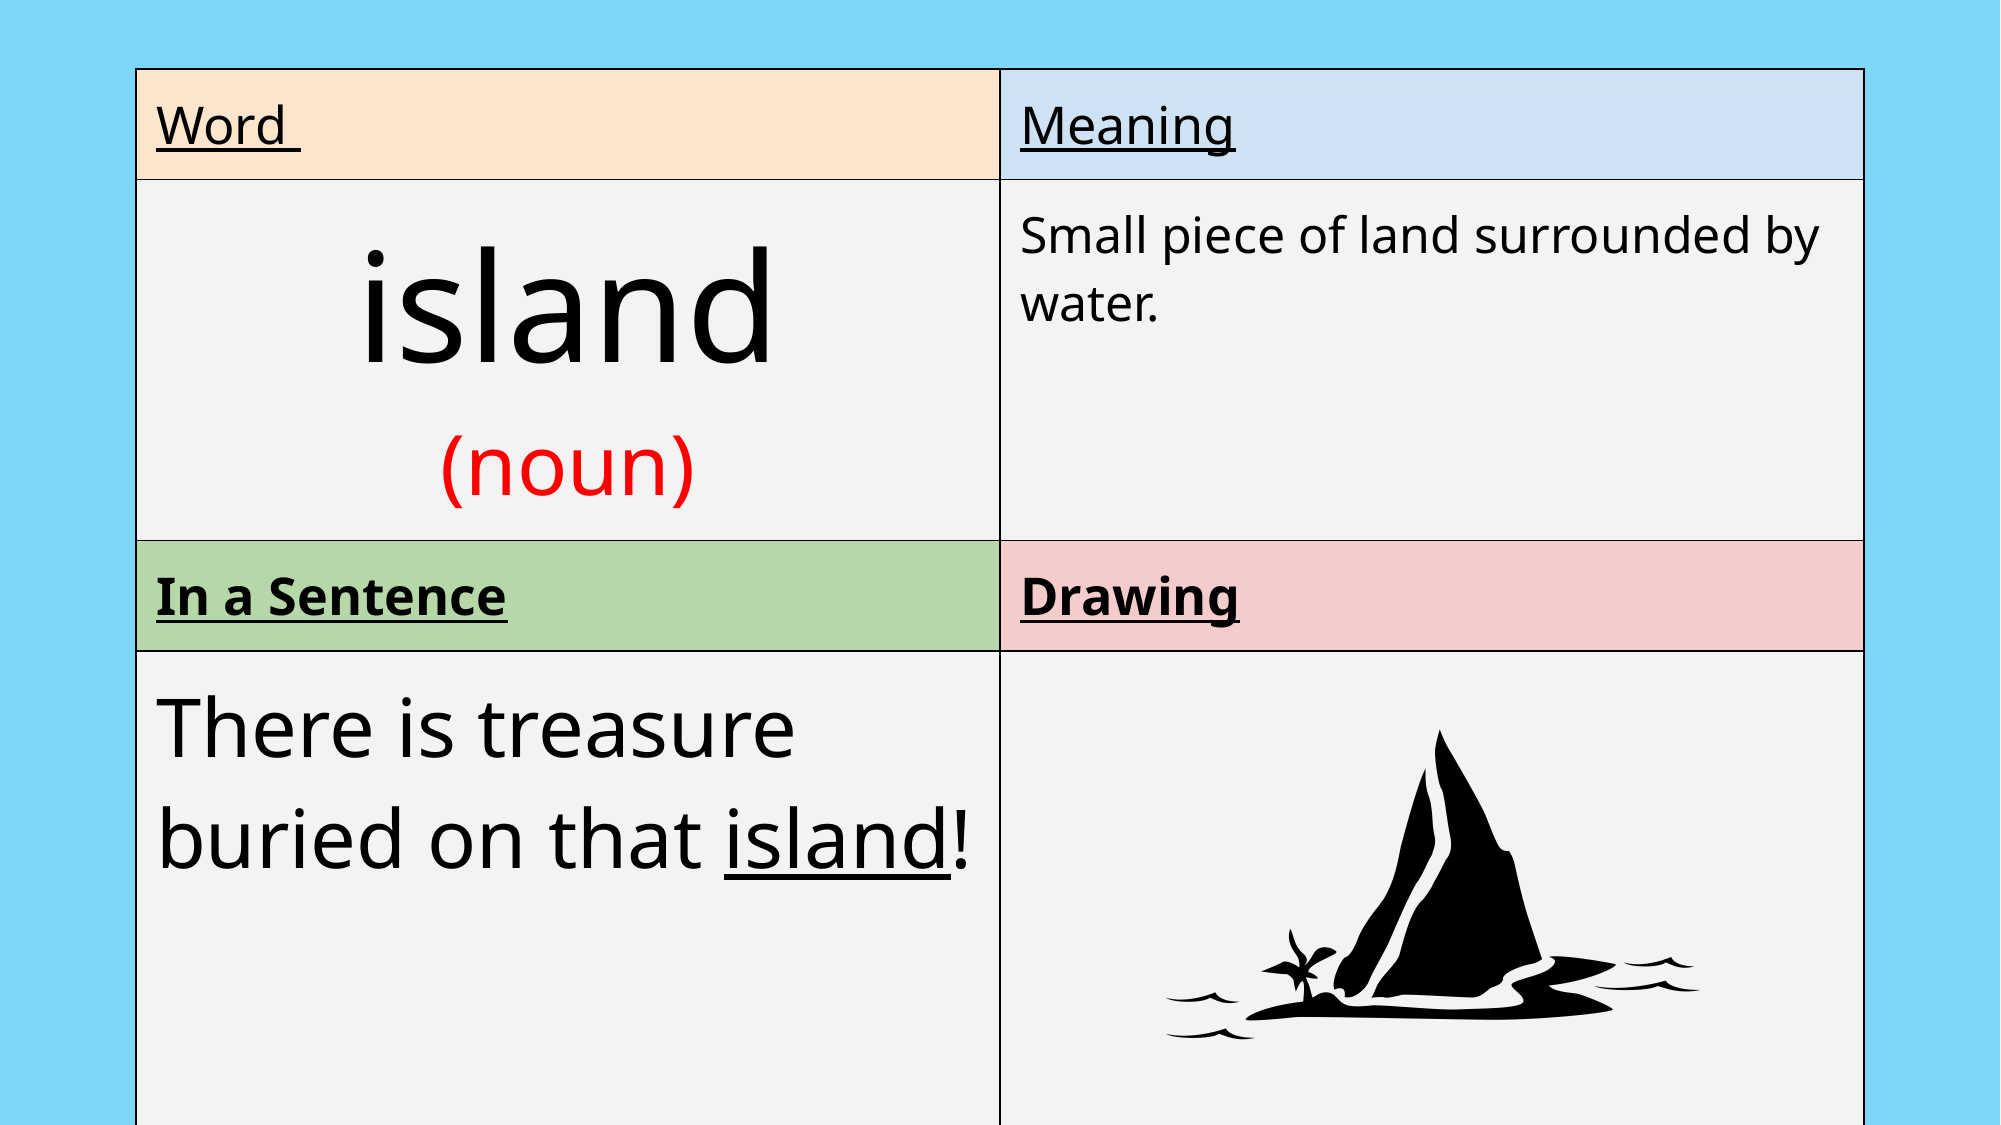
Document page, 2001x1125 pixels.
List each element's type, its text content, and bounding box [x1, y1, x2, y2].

table_cell Drawing [1001, 541, 1863, 650]
table_header Meaning [1001, 70, 1863, 179]
table_cell island (noun) [137, 180, 999, 540]
table_cell Small piece of land surrounded by water. [1001, 180, 1863, 540]
table_cell There is treasure buried on that island! [137, 652, 999, 1125]
table_cell In a Sentence [137, 541, 999, 650]
table_header Word [137, 70, 999, 179]
table_cell [1001, 652, 1863, 1125]
picture [1133, 692, 1732, 1065]
